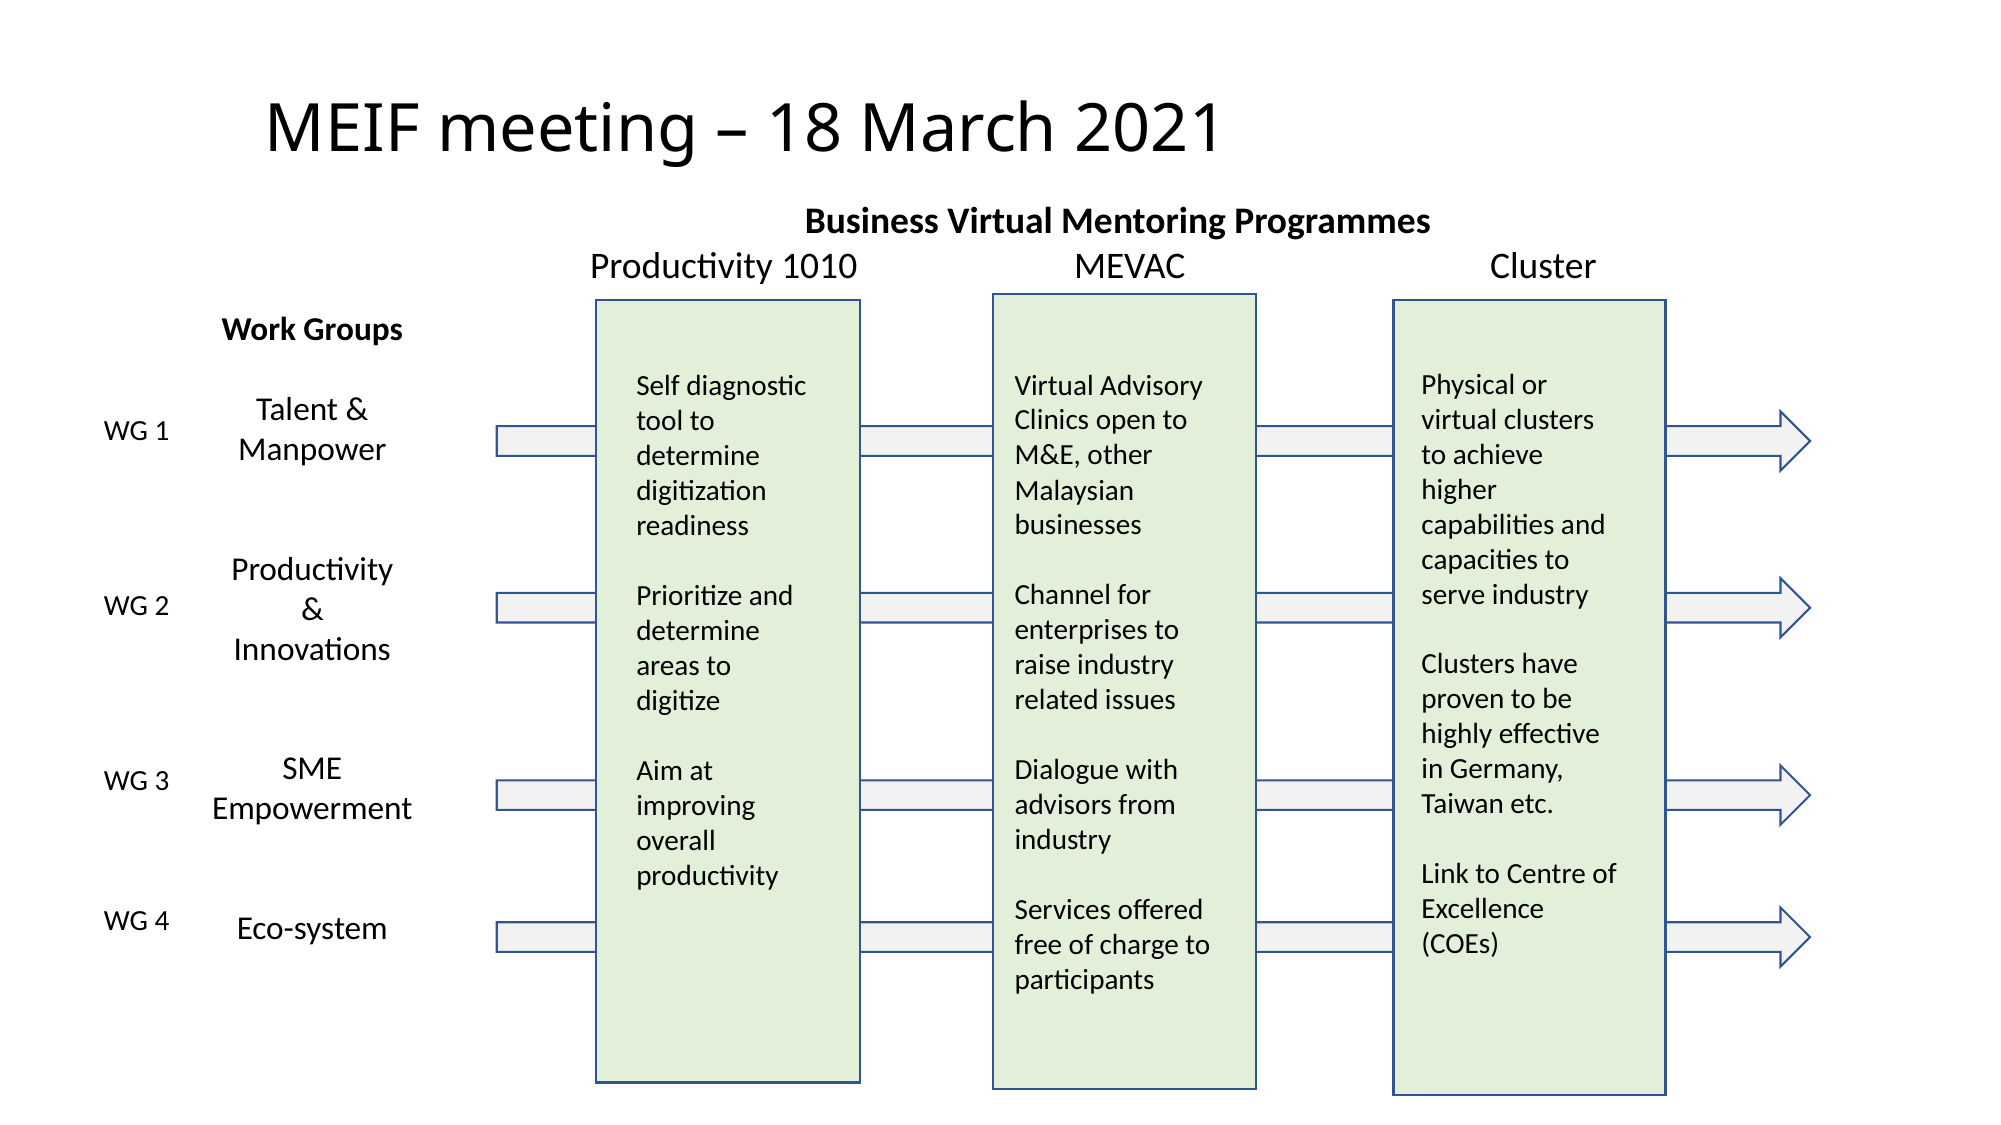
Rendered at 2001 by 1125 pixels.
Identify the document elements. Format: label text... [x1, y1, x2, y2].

text_box [595, 299, 861, 1084]
text_box [861, 921, 992, 953]
text_box [1667, 575, 1812, 640]
text_box WG 1 WG 2 WG 3 WG 4 [59, 404, 215, 944]
text_box [1667, 905, 1812, 970]
text_box [1257, 425, 1392, 457]
text_box [1257, 591, 1392, 624]
text_box Self diagnostic tool to determine digitization readiness Prioritize and determine areas to digitize Aim at improving overall productivity [621, 359, 825, 969]
text_box [495, 779, 595, 811]
text_box [992, 294, 1257, 1090]
text_box [1392, 299, 1667, 1096]
text_box [1667, 408, 1812, 474]
text_box [1257, 779, 1392, 811]
text_box [861, 425, 992, 457]
text_box [495, 425, 595, 457]
text_box Physical or virtual clusters to achieve higher capabilities and capacities to serve industry Clusters have proven to be highly effective in Germany, Taiwan etc. Link to Centre of Excellence (COEs) [1406, 357, 1633, 1002]
text_box [1257, 921, 1392, 953]
text_box [1667, 763, 1812, 828]
text_box [861, 779, 992, 811]
text_box Work Groups Talent & Manpower Productivity & Innovations SME Empowerment Eco-system [189, 299, 435, 1074]
text_box [861, 591, 992, 624]
text_box Business Virtual Mentoring Programmes Productivity 1010 MEVAC Cluster [575, 188, 1636, 294]
text_box [495, 591, 595, 624]
text_box [495, 921, 595, 953]
title MEIF meeting – 18 March 2021 [249, 76, 1750, 174]
text_box Virtual Advisory Clinics open to M&E, other Malaysian businesses Channel for enterprises to raise industry related issues Dialogue with advisors from industry Services offered free of charge to participants [999, 358, 1229, 1003]
